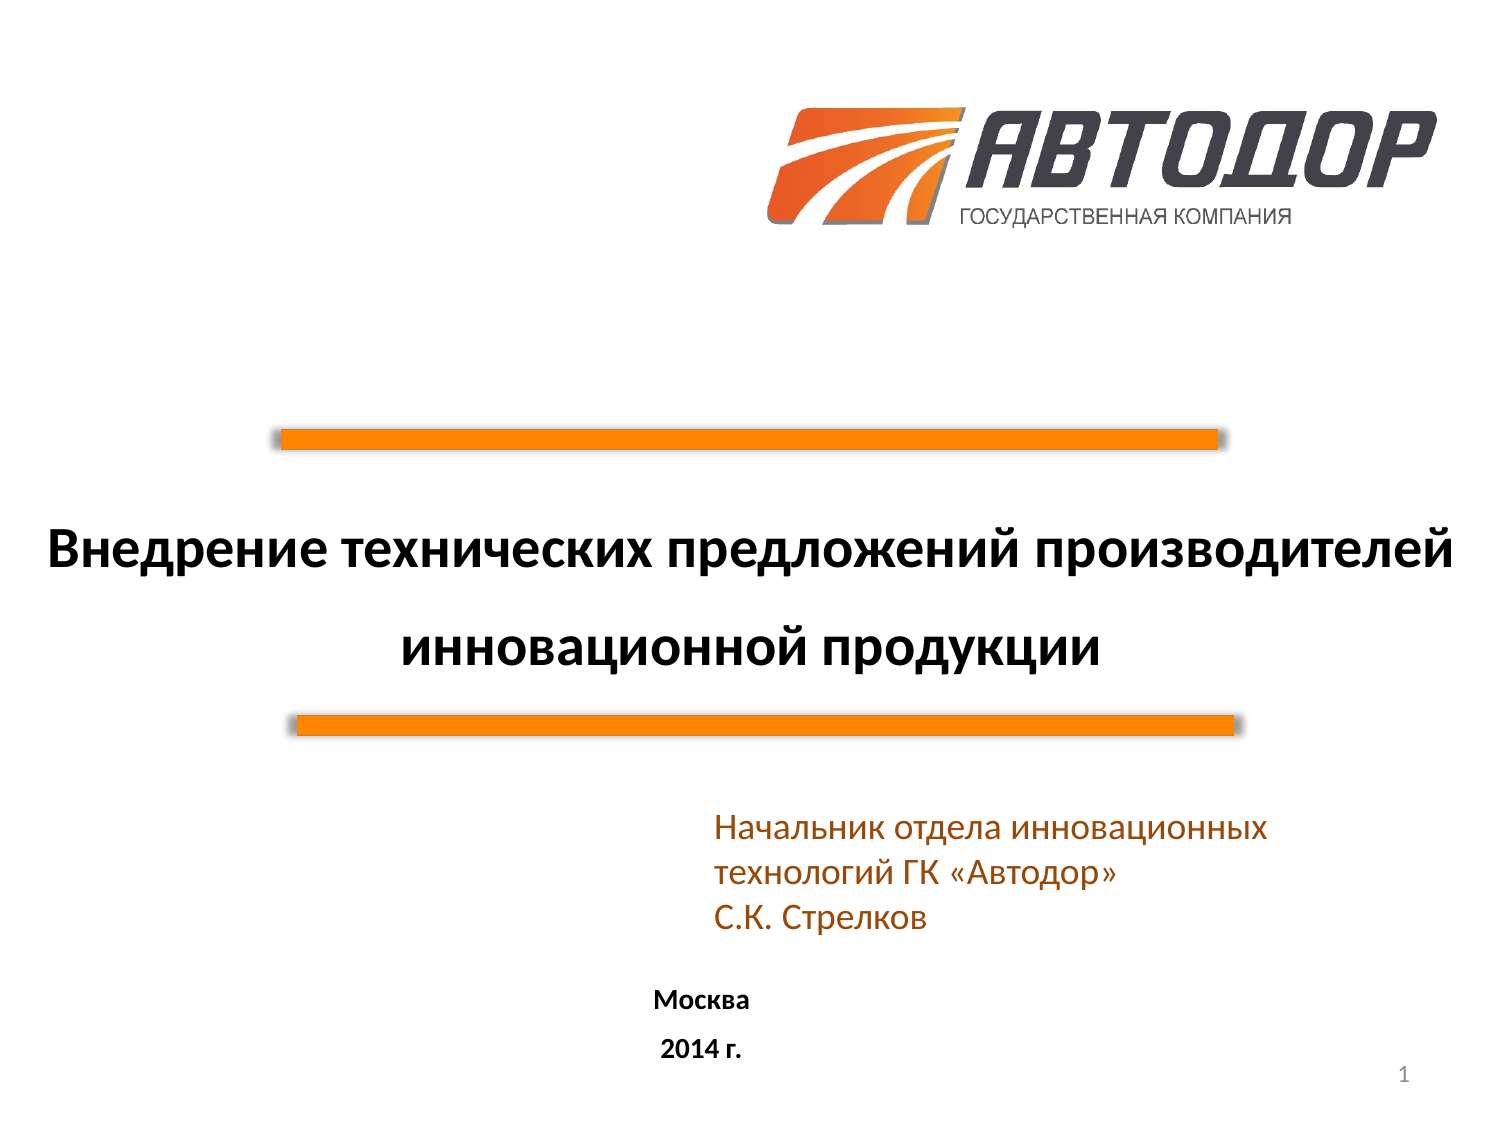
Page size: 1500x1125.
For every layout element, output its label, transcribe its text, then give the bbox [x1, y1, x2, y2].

slide_number 1 [1074, 1042, 1425, 1103]
text_box Начальник отдела инновационных технологий ГК «Автодор» С.К. Стрелков [699, 794, 1423, 945]
picture [261, 418, 1239, 461]
picture [758, 84, 1448, 240]
picture [277, 704, 1254, 748]
text_box Москва 2014 г. [310, 944, 1093, 1037]
text_box Внедрение технических предложений производителей инновационной продукции [23, 412, 1480, 747]
